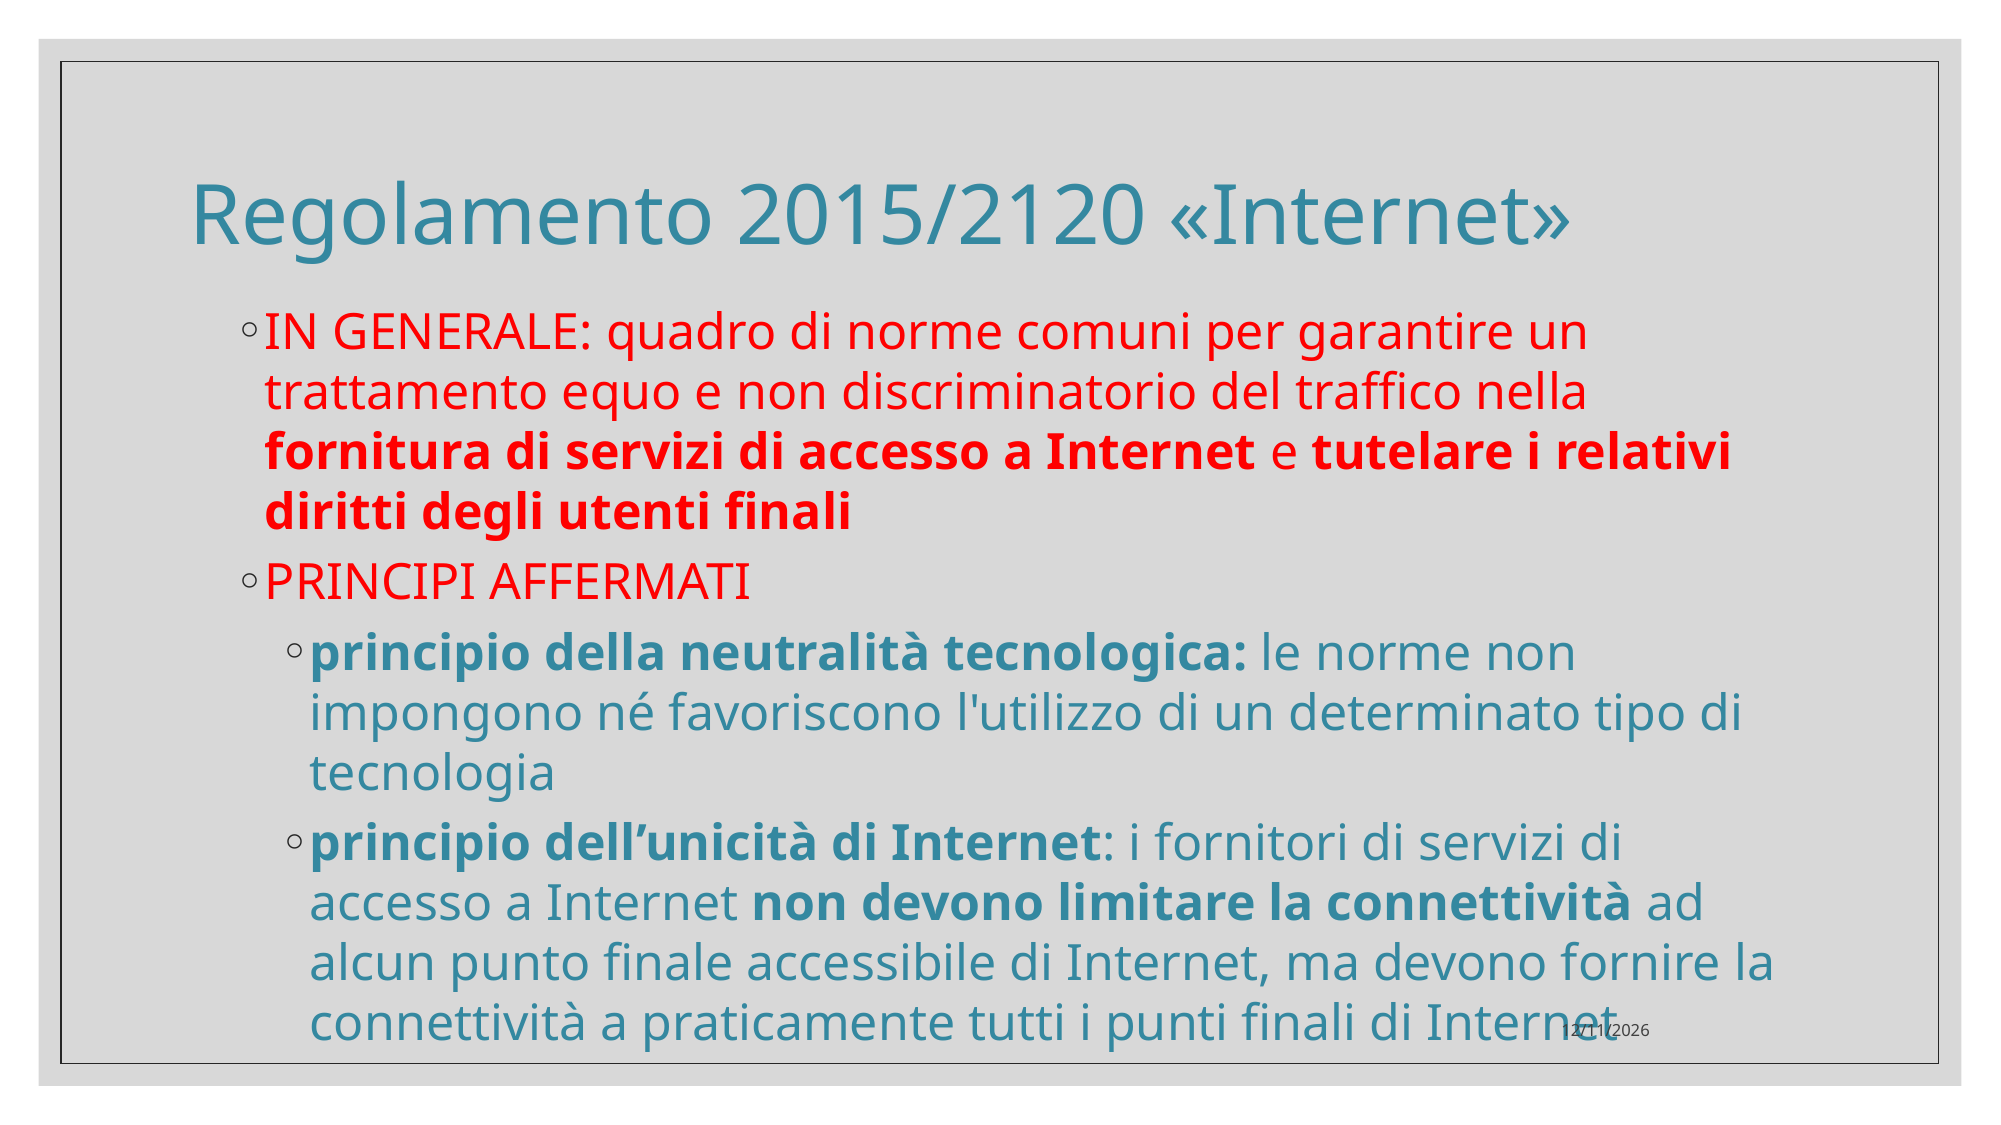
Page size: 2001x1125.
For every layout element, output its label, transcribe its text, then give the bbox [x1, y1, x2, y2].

title Regolamento 2015/2120 «Internet» [174, 105, 1825, 291]
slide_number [1190, 990, 1665, 1050]
list IN GENERALE: quadro di norme comuni per garantire un trattamento equo e non discriminatorio del traffico nella fornitura di servizi di accesso a Internet e tutelare i relativi diritti degli utenti finali PRINCIPI AFFERMATI principio della neutralità tecnologica: le norme non impongono né favoriscono l'utilizzo di un determinato tipo di tecnologia principio dell’unicità di Internet: i fornitori di servizi di accesso a Internet non devono limitare la connettività ad alcun punto finale accessibile di Internet, ma devono fornire la connettività a praticamente tutti i punti finali di Internet [174, 291, 1825, 1020]
